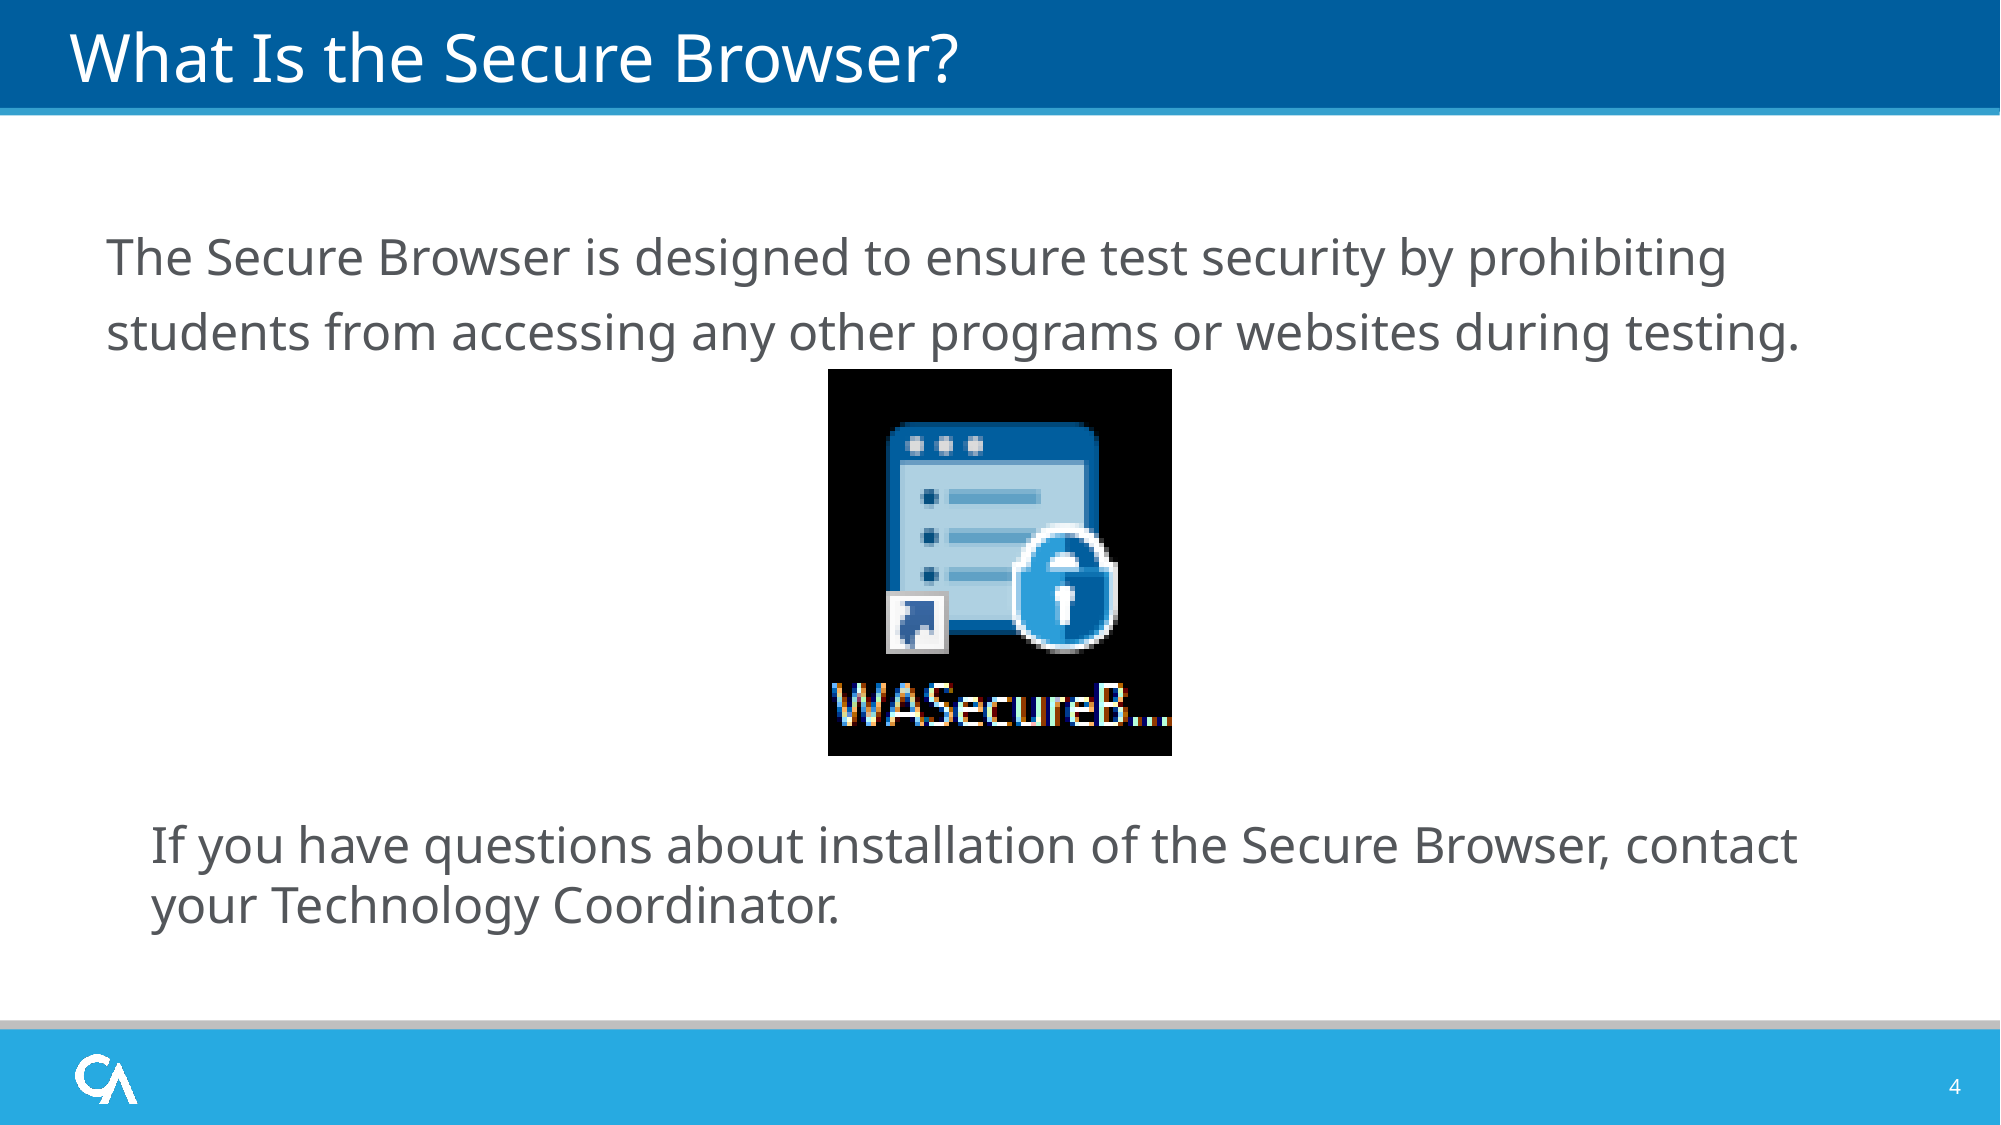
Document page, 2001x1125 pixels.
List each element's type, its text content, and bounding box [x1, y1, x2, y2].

slide_number 4 [1916, 1065, 1976, 1110]
text_box If you have questions about installation of the Secure Browser, contact your Technology Coordinator. [136, 805, 1924, 969]
picture [75, 1054, 138, 1104]
list The Secure Browser is designed to ensure test security by prohibiting students from accessing any other programs or websites during testing. [106, 209, 1894, 330]
picture [828, 369, 1172, 756]
title What Is the Secure Browser? [69, 10, 1878, 96]
